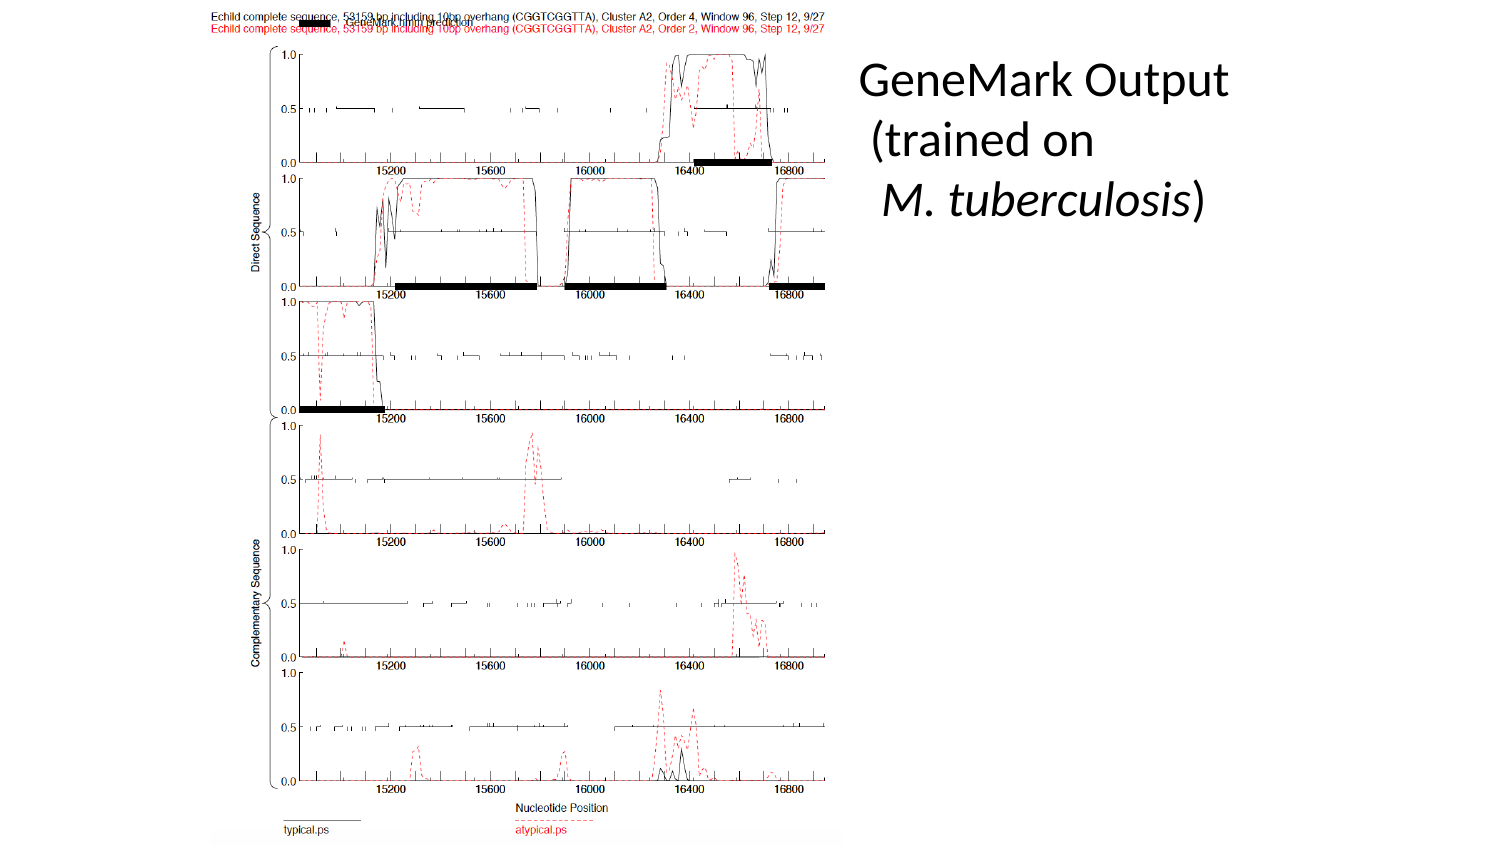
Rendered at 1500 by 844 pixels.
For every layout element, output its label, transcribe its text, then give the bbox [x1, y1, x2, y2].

text_box GeneMark Output (trained on M. tuberculosis) [847, 38, 1294, 234]
picture [209, 0, 842, 844]
